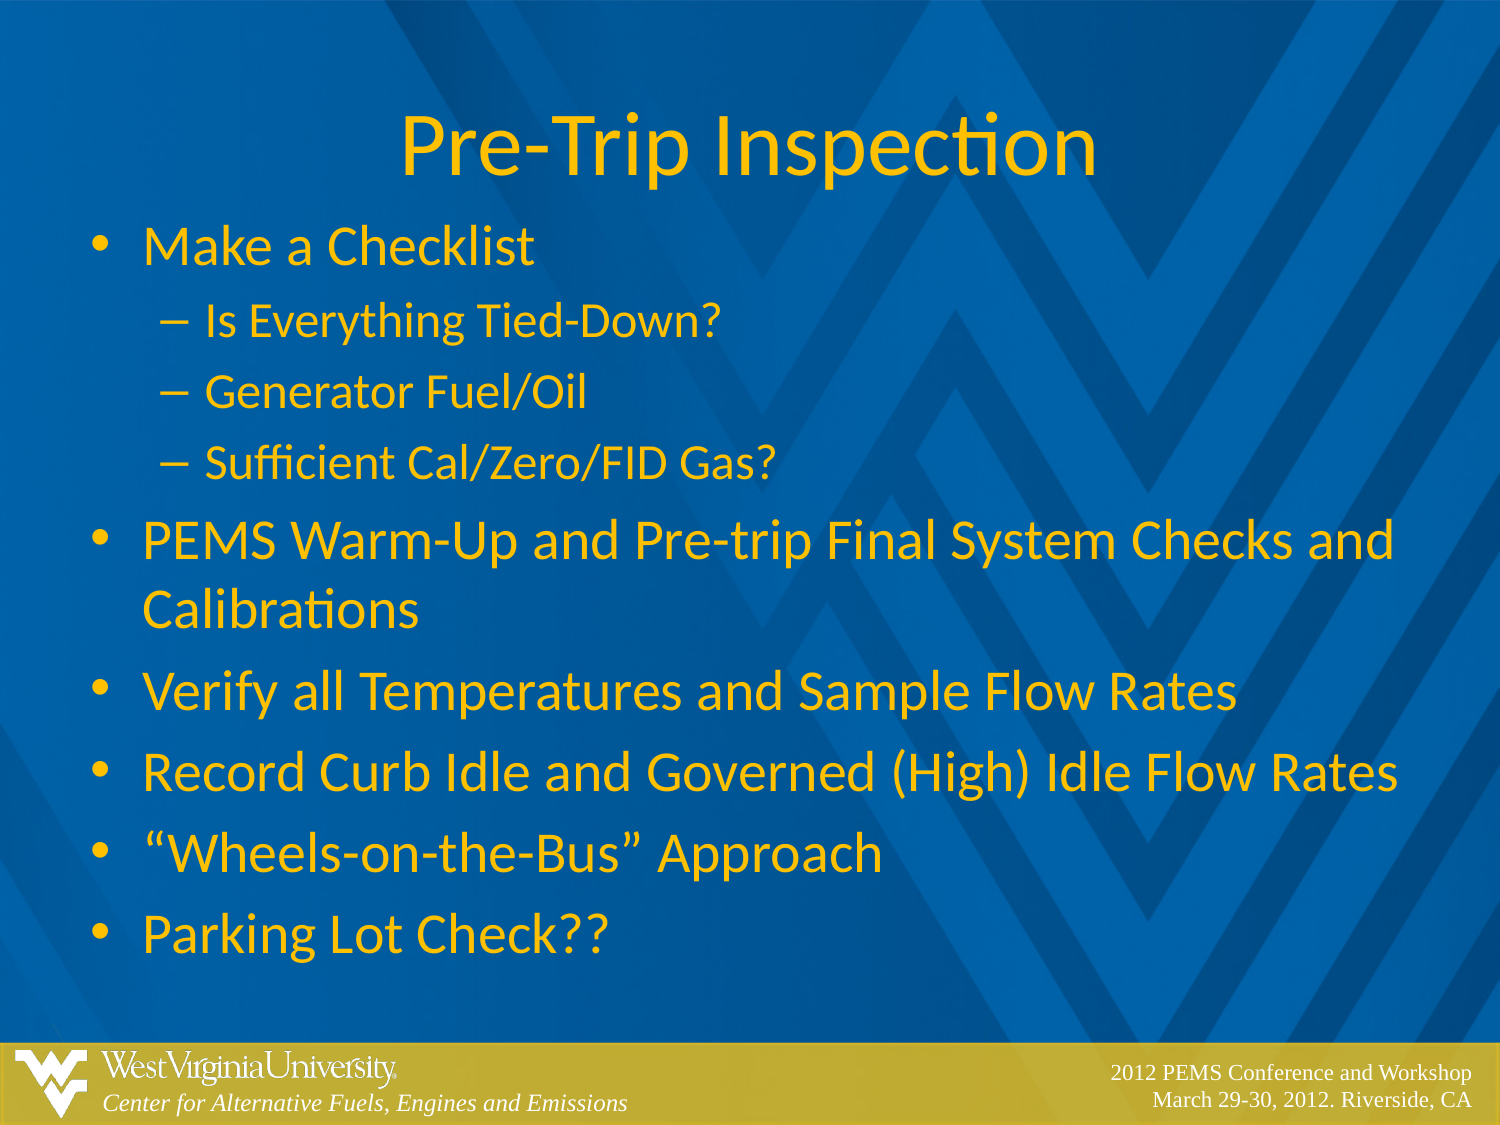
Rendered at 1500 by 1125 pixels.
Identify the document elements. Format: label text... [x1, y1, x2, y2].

picture [0, 0, 1500, 1125]
title Pre-Trip Inspection [75, 45, 1425, 200]
list Make a Checklist Is Everything Tied-Down? Generator Fuel/Oil Sufficient Cal/Zero/FID Gas? PEMS Warm-Up and Pre-trip Final System Checks and Calibrations Verify all Temperatures and Sample Flow Rates Record Curb Idle and Governed (High) Idle Flow Rates “Wheels-on-the-Bus” Approach Parking Lot Check?? [75, 200, 1425, 1005]
